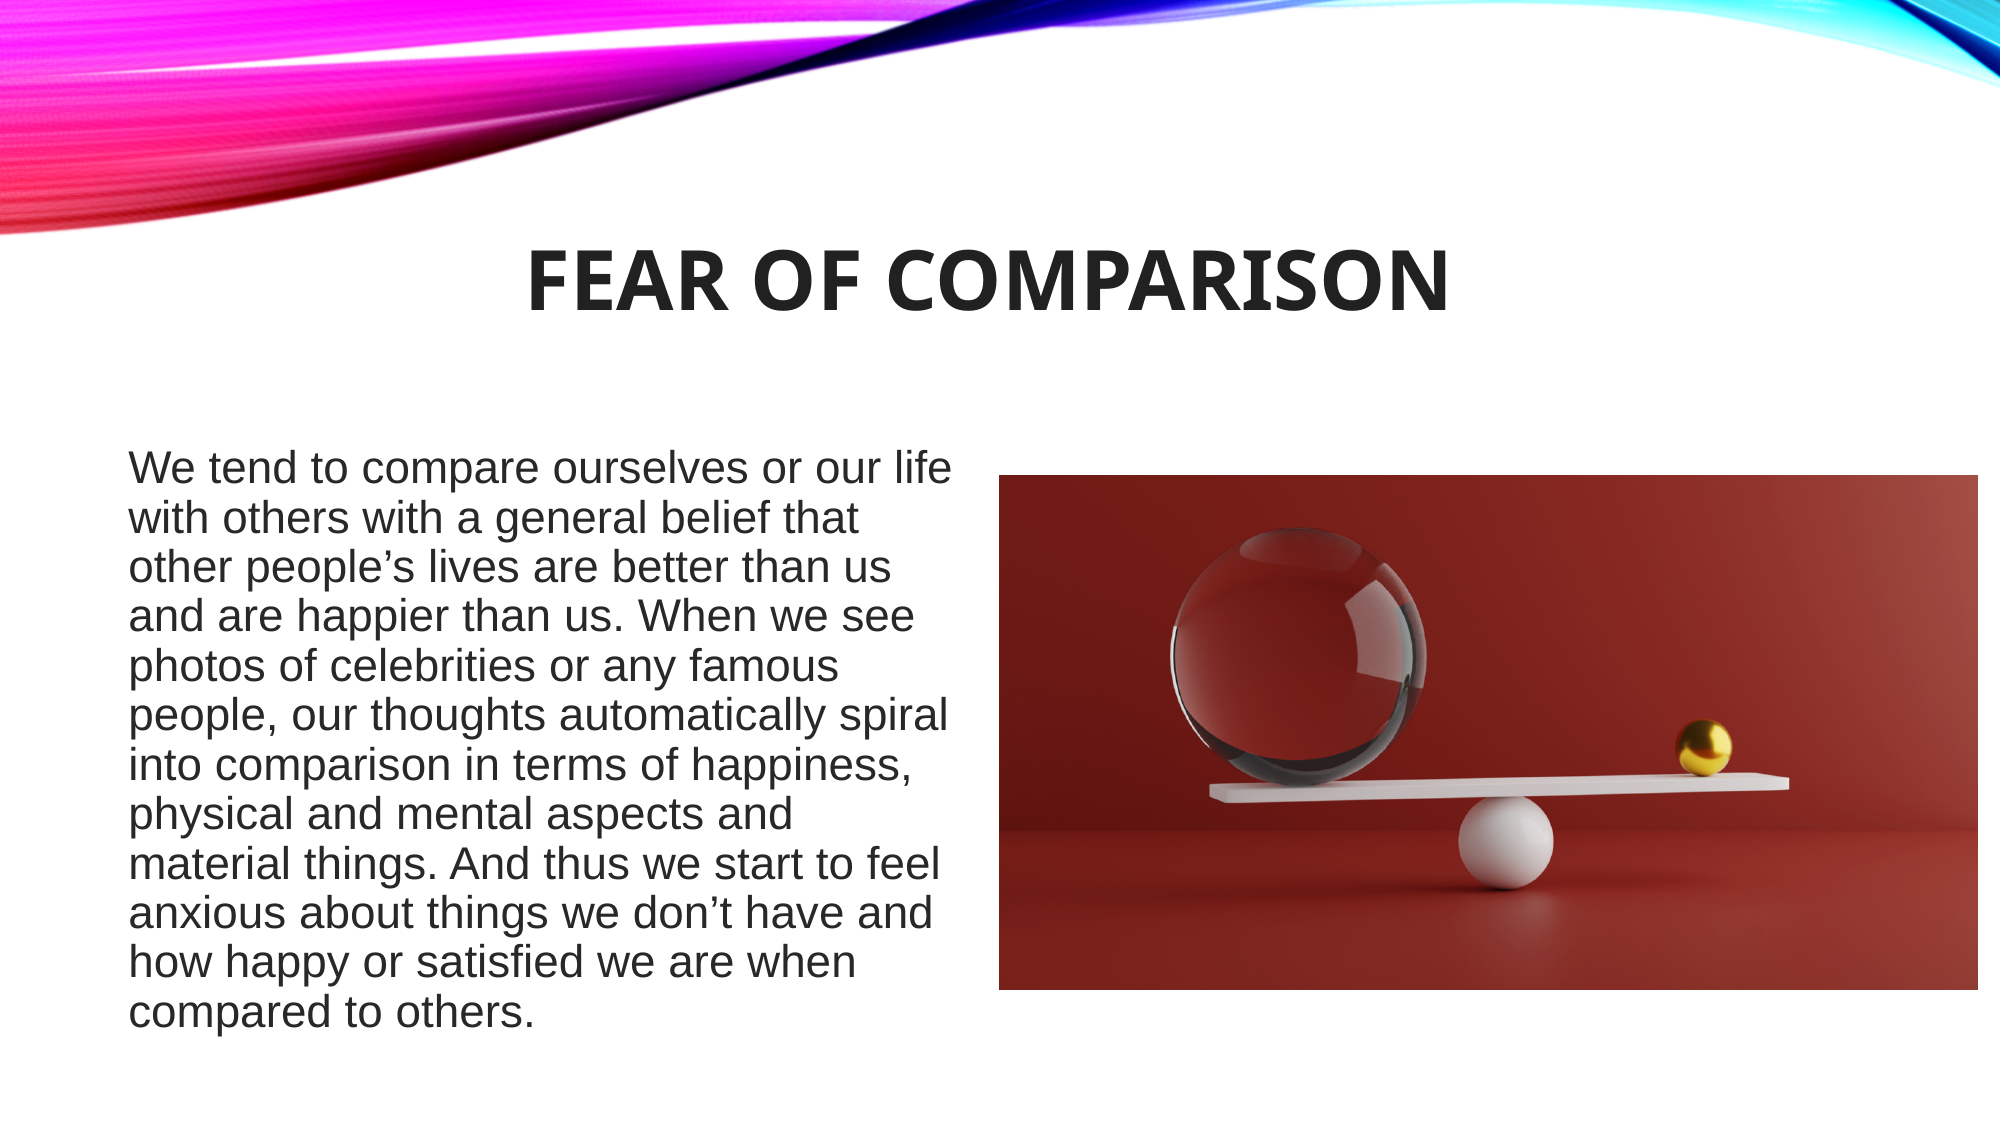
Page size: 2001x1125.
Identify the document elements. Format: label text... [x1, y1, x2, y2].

list We tend to compare ourselves or our life with others with a general belief that other people’s lives are better than us and are happier than us. When we see photos of celebrities or any famous people, our thoughts automatically spiral into comparison in terms of happiness, physical and mental aspects and material things. And thus we start to feel anxious about things we don’t have and how happy or satisfied we are when compared to others. [113, 436, 983, 1092]
title Fear of Comparison [293, 227, 1707, 440]
picture [1890, 0, 2000, 75]
picture [0, 0, 2000, 237]
picture [999, 475, 1978, 990]
picture [1910, 0, 2000, 45]
